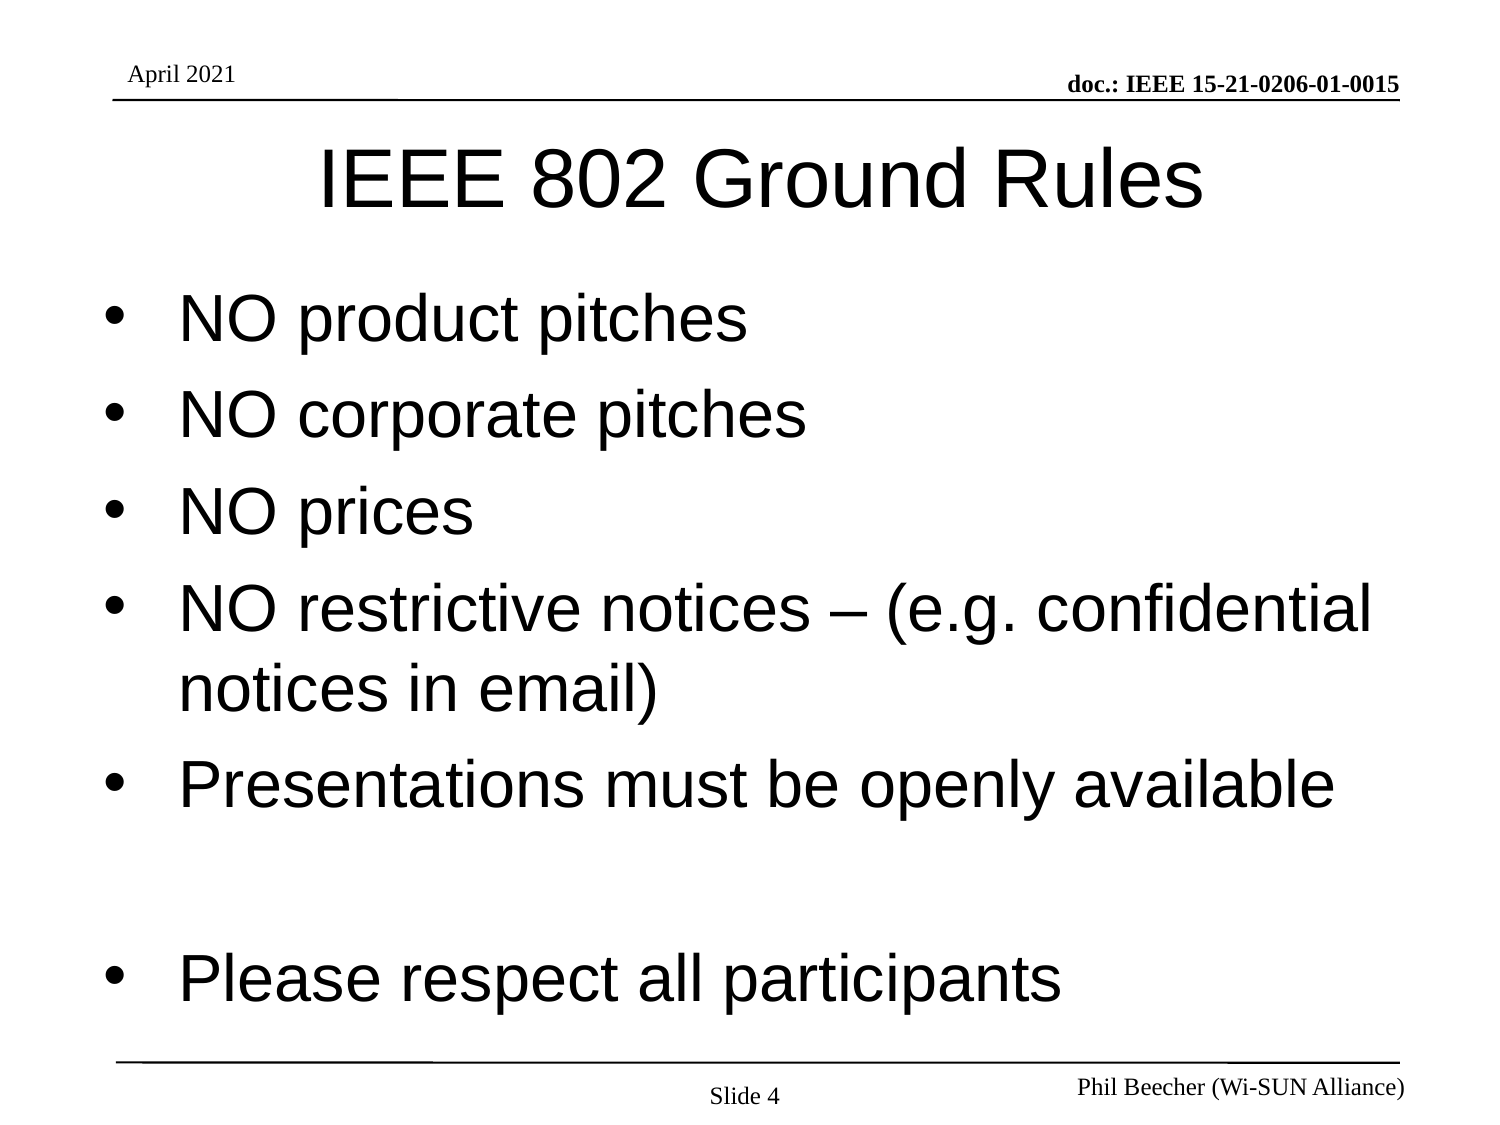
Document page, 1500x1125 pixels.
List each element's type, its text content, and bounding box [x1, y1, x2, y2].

title IEEE 802 Ground Rules [125, 112, 1399, 237]
slide_number Slide 4 [690, 1075, 799, 1115]
list NO product pitches NO corporate pitches NO prices NO restrictive notices – (e.g. confidential notices in email) Presentations must be openly available Please respect all participants [88, 267, 1436, 1024]
